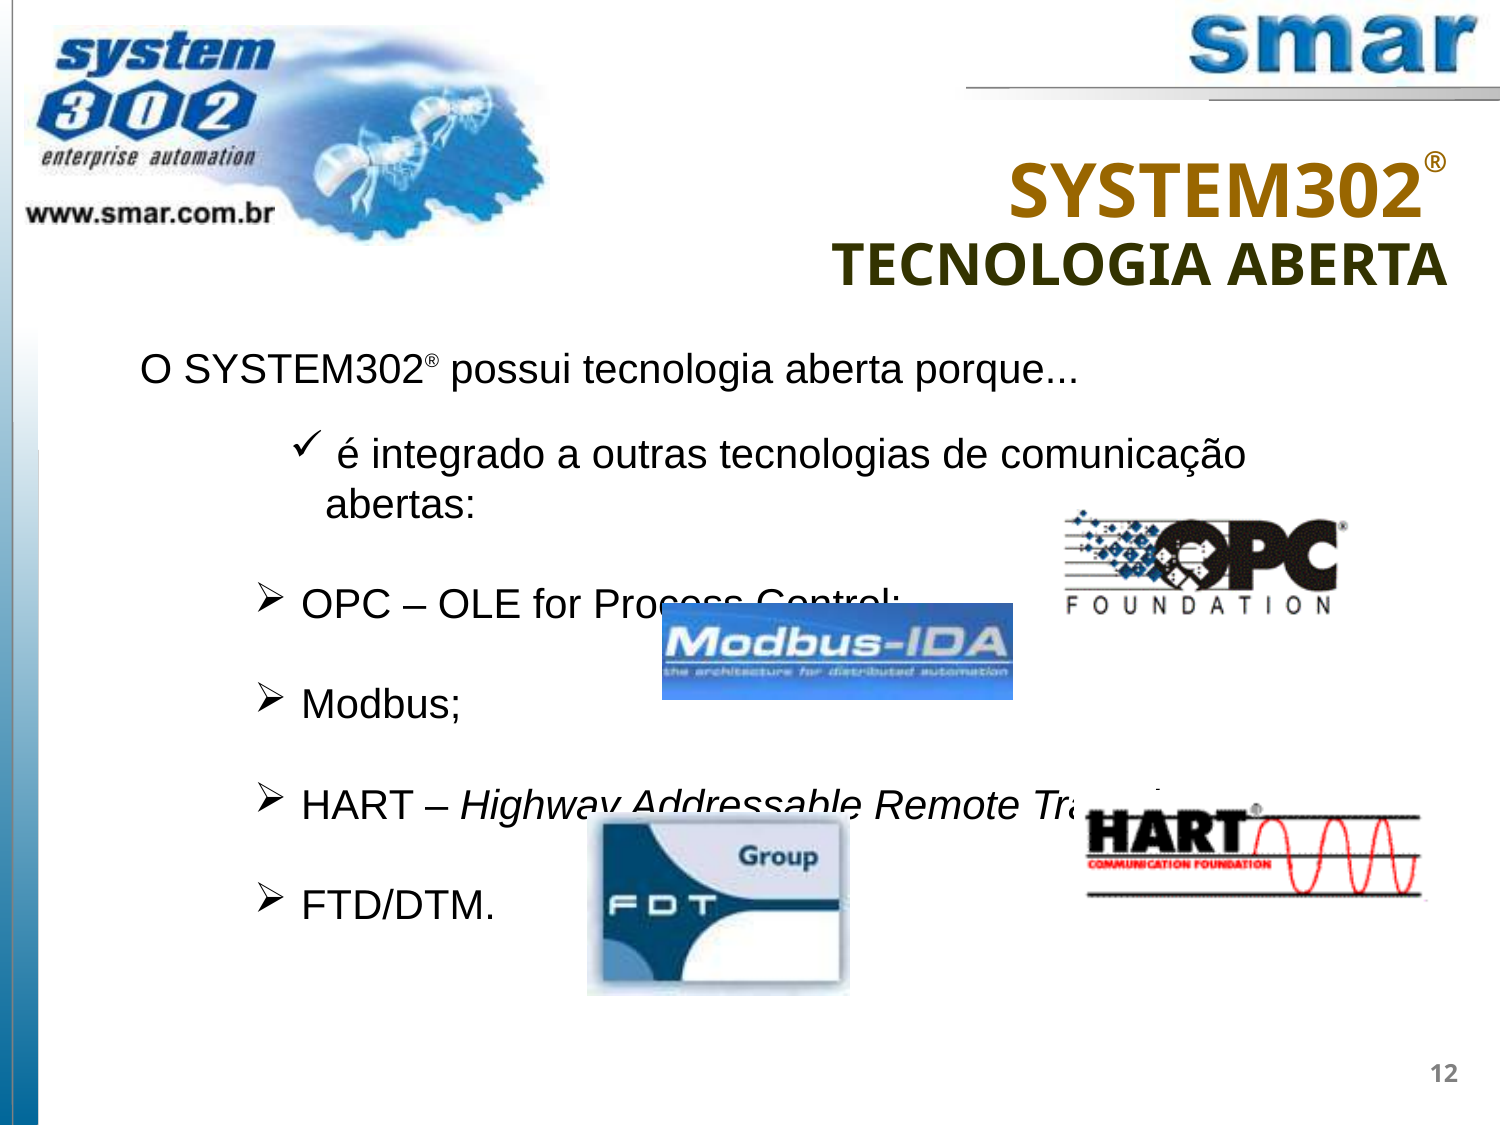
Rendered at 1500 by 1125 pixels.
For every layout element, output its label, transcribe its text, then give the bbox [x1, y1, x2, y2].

picture [1175, 0, 1500, 86]
picture [662, 603, 1013, 701]
text_box TECNOLOGIA ABERTA [549, 212, 1463, 313]
text_box O SYSTEM302® possui tecnologia aberta porque... é integrado a outras tecnologias de comunicação abertas: OPC – OLE for Process Control; Modbus; HART – Highway Addressable Remote Transducer; FTD/DTM. [124, 334, 1413, 935]
picture [1062, 509, 1351, 618]
picture [587, 812, 851, 996]
text_box SYSTEM302® [562, 137, 1463, 238]
picture [1074, 790, 1438, 908]
picture [24, 25, 550, 246]
